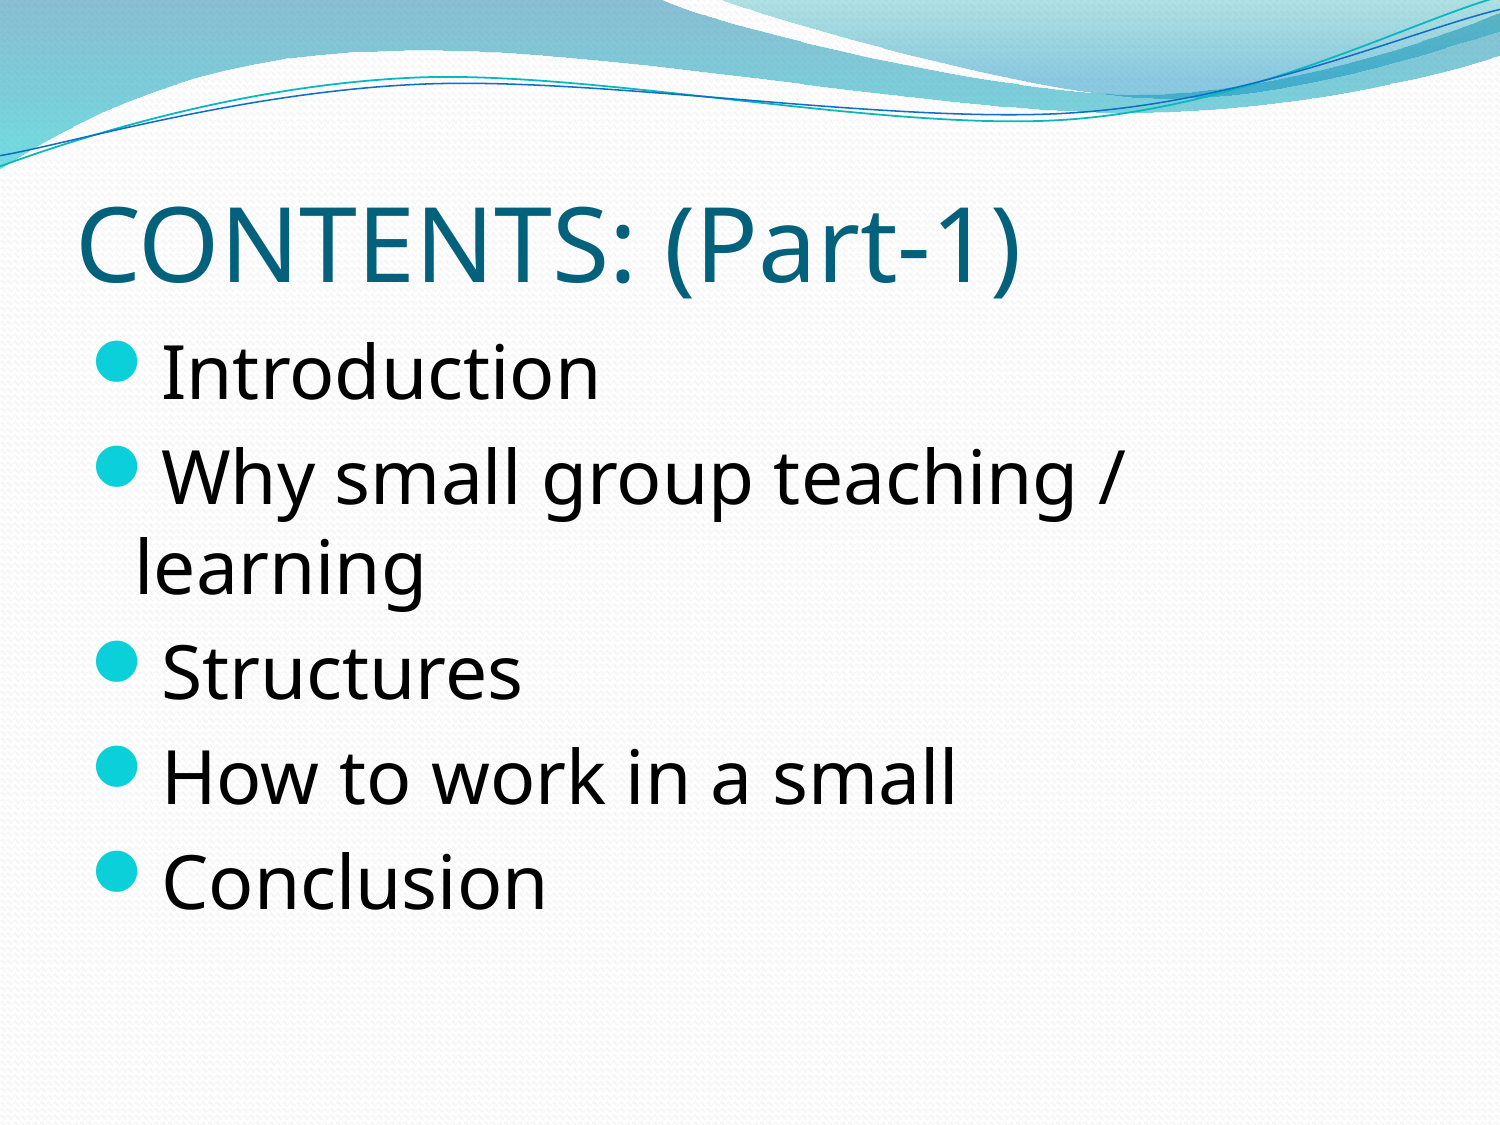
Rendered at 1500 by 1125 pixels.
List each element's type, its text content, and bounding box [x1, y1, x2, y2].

title CONTENTS: (Part-1) [74, 115, 1426, 304]
list Introduction Why small group teaching / learning Structures How to work in a small Conclusion [74, 317, 1426, 1038]
